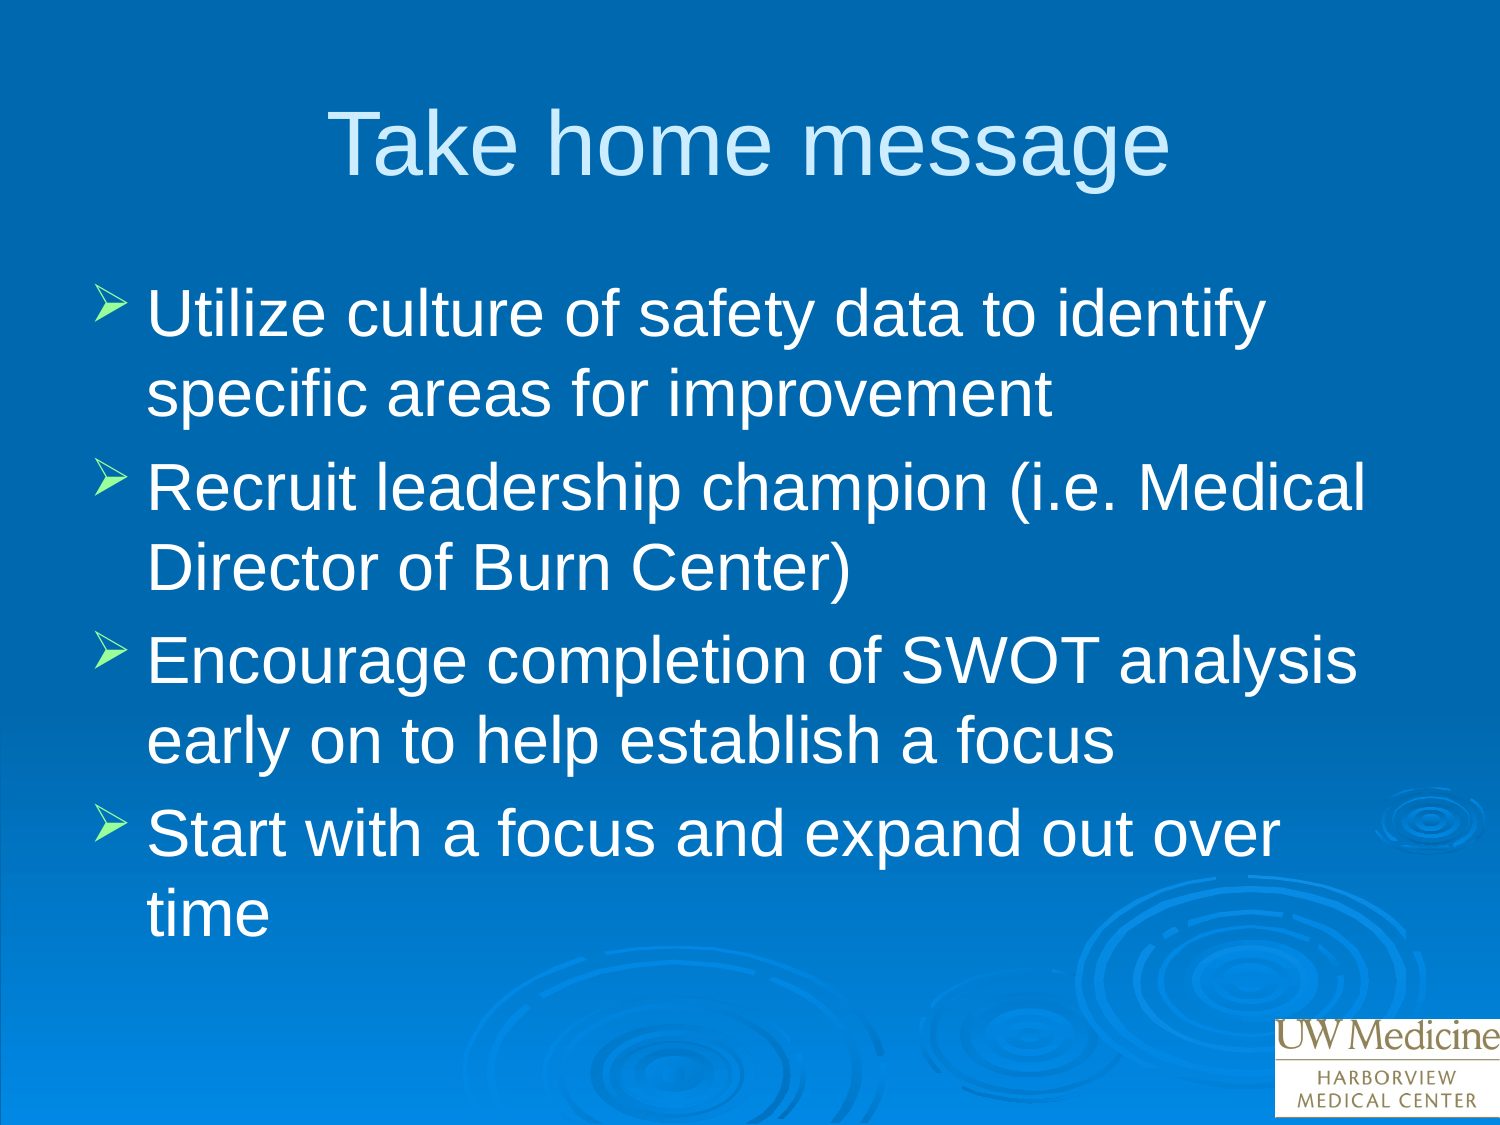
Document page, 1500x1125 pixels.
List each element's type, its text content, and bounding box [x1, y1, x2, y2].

title Take home message [74, 45, 1426, 233]
picture [1275, 1019, 1500, 1118]
list Utilize culture of safety data to identify specific areas for improvement Recruit leadership champion (i.e. Medical Director of Burn Center) Encourage completion of SWOT analysis early on to help establish a focus Start with a focus and expand out over time [74, 262, 1426, 1006]
